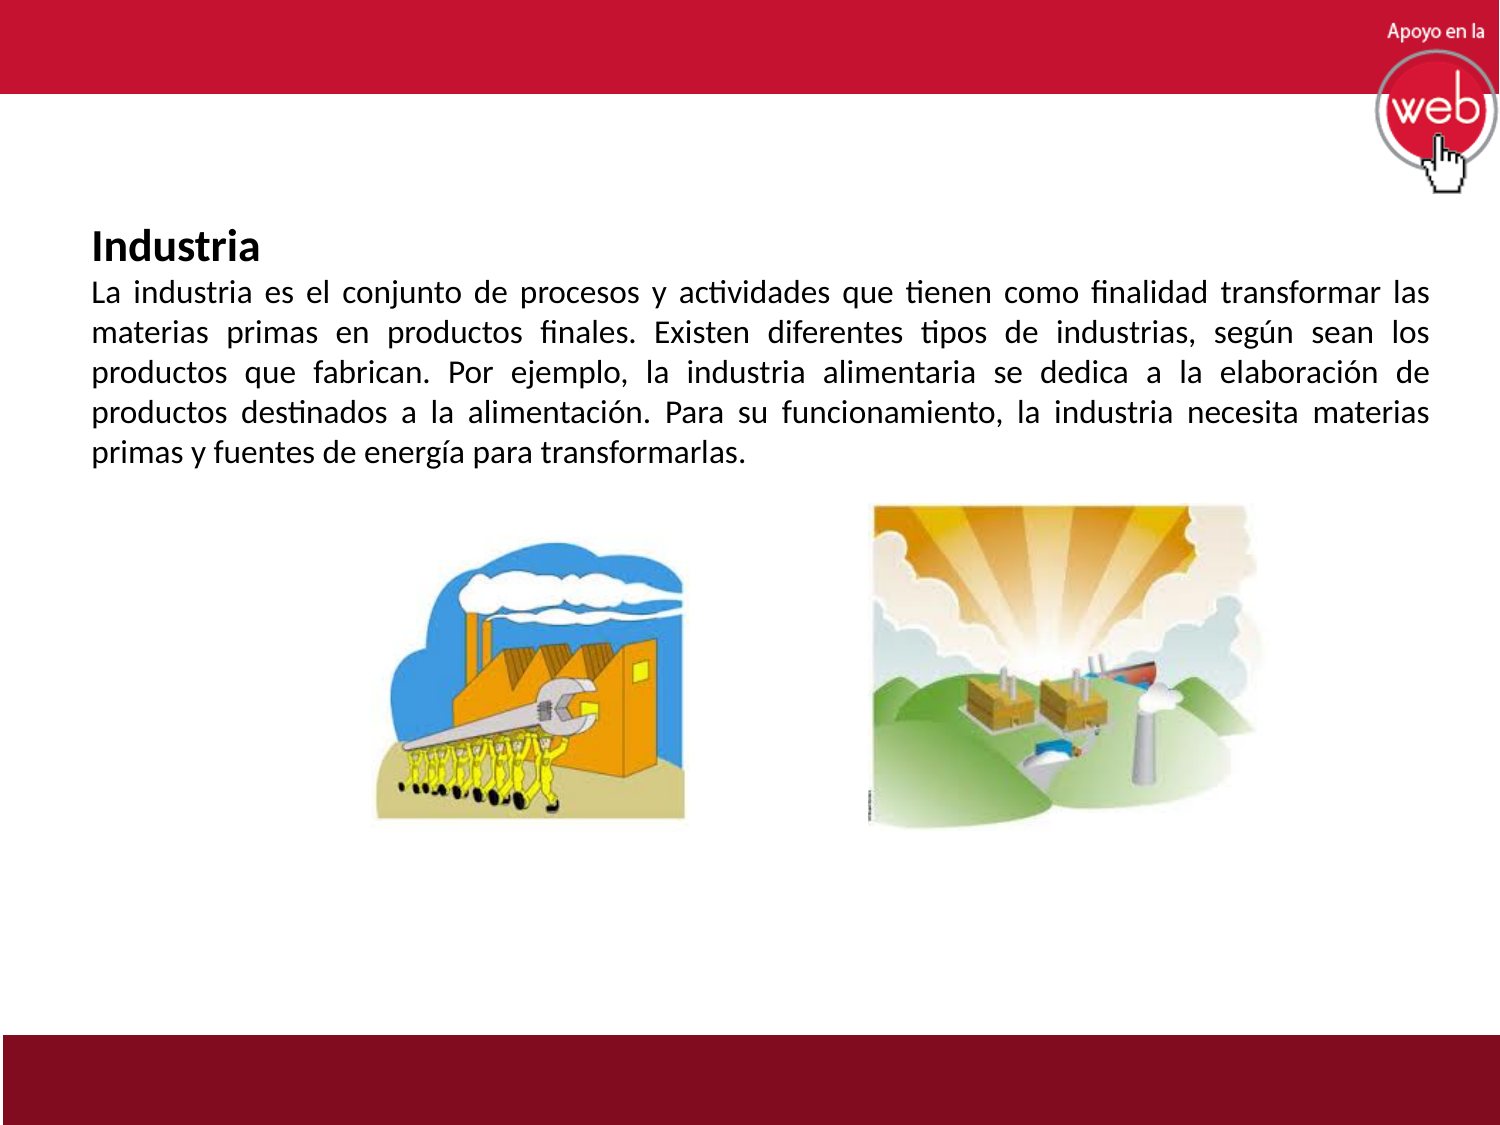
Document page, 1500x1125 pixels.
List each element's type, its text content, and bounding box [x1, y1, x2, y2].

text_box Industria La industria es el conjunto de procesos y actividades que tienen como finalidad transformar las materias primas en productos finales. Existen diferentes tipos de industrias, según sean los productos que fabrican. Por ejemplo, la industria alimentaria se dedica a la elaboración de productos destinados a la alimentación. Para su funcionamiento, la industria necesita materias primas y fuentes de energía para transformarlas. [76, 208, 1447, 478]
picture [0, 0, 1500, 1125]
